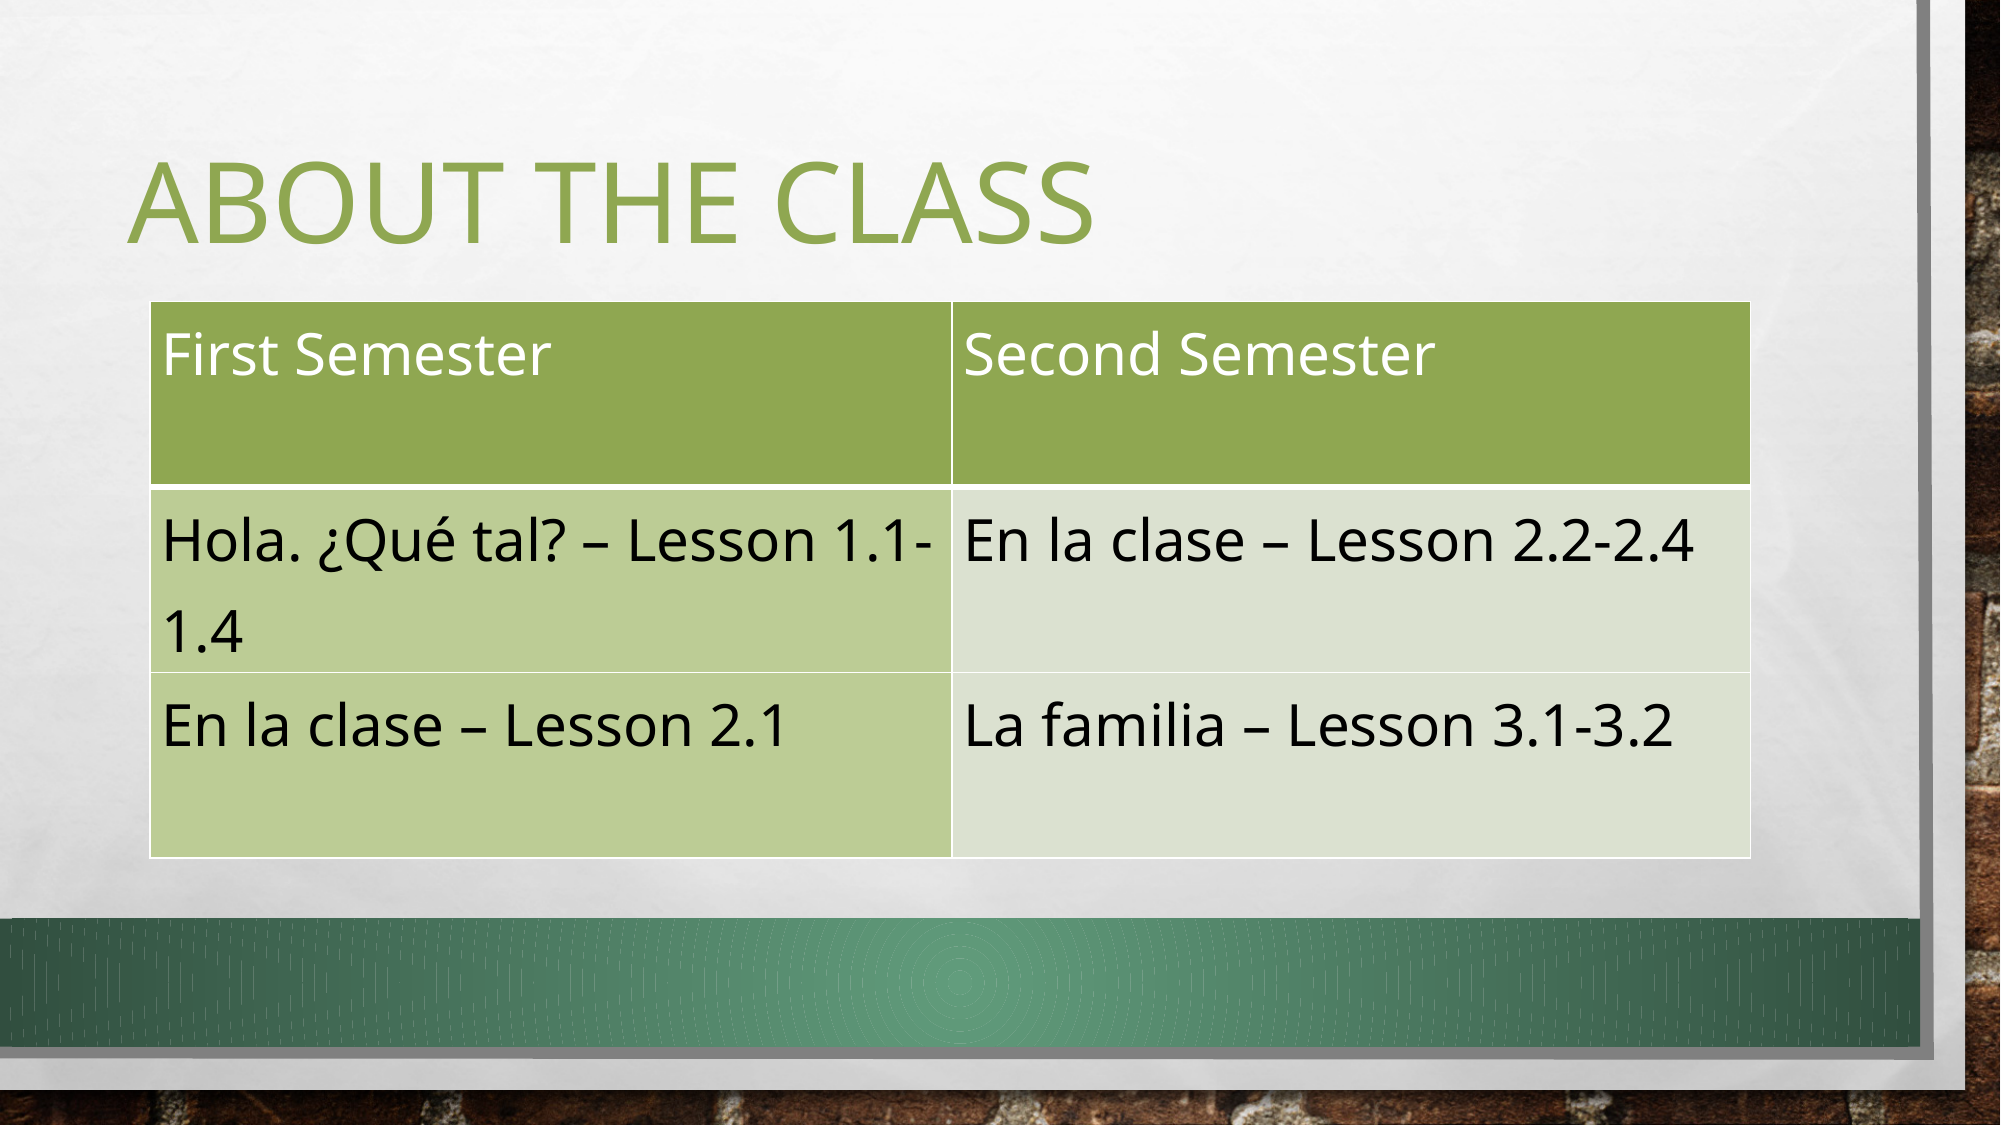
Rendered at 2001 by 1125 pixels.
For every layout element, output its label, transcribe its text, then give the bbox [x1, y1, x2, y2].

table_header First Semester [151, 302, 951, 484]
table_header Second Semester [953, 302, 1750, 484]
picture [0, 0, 2000, 1125]
title About the class [112, 112, 1818, 302]
table_cell En la clase – Lesson 2.2-2.4 [953, 490, 1750, 672]
table_cell En la clase – Lesson 2.1 [151, 673, 951, 857]
table_cell La familia – Lesson 3.1-3.2 [953, 673, 1750, 857]
table_cell Hola. ¿Qué tal? – Lesson 1.1-1.4 [151, 490, 951, 672]
